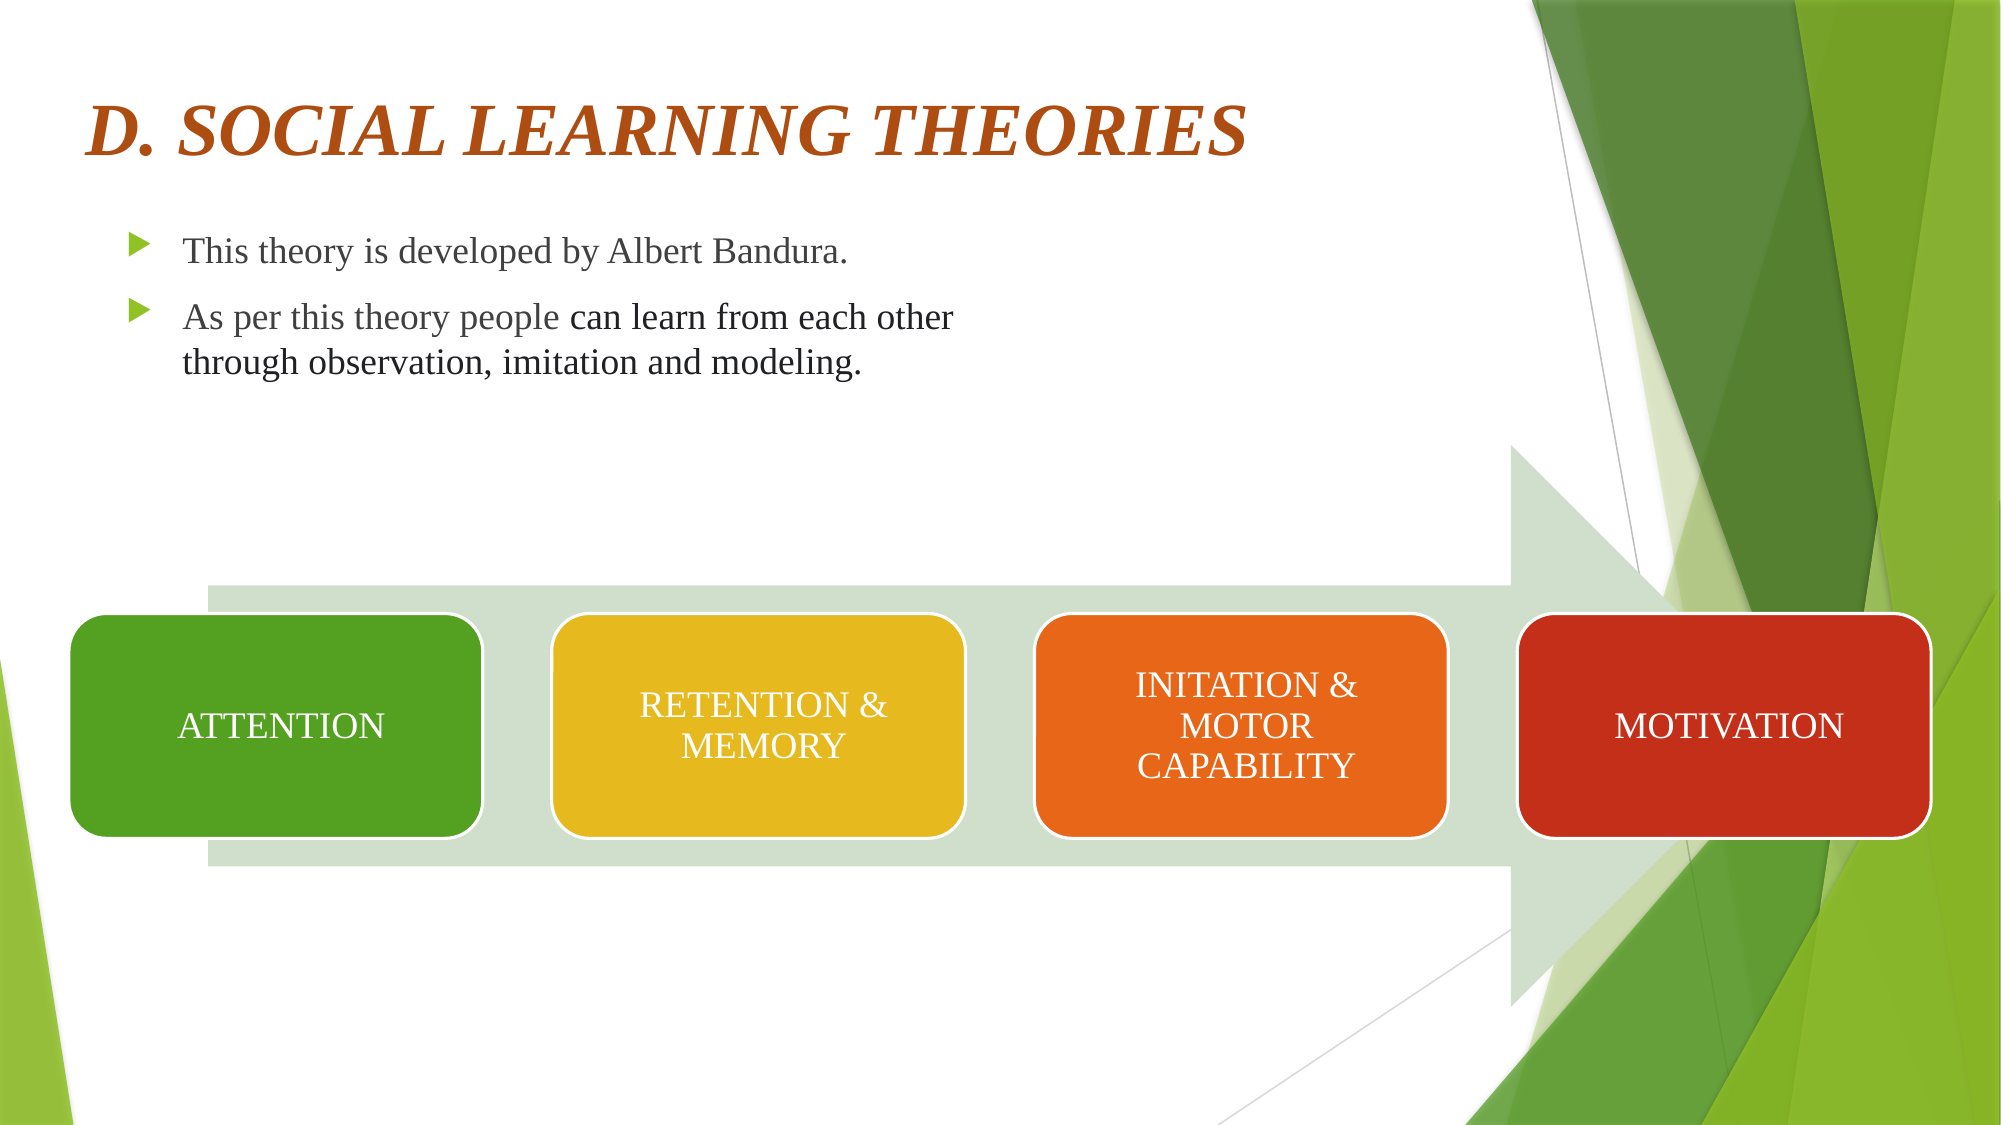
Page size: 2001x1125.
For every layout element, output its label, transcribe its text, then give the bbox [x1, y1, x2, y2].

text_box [67, 444, 1933, 1008]
title D. SOCIAL LEARNING THEORIES [70, 73, 1481, 195]
list This theory is developed by Albert Bandura. As per this theory people can learn from each other through observation, imitation and modeling. [111, 218, 1030, 444]
